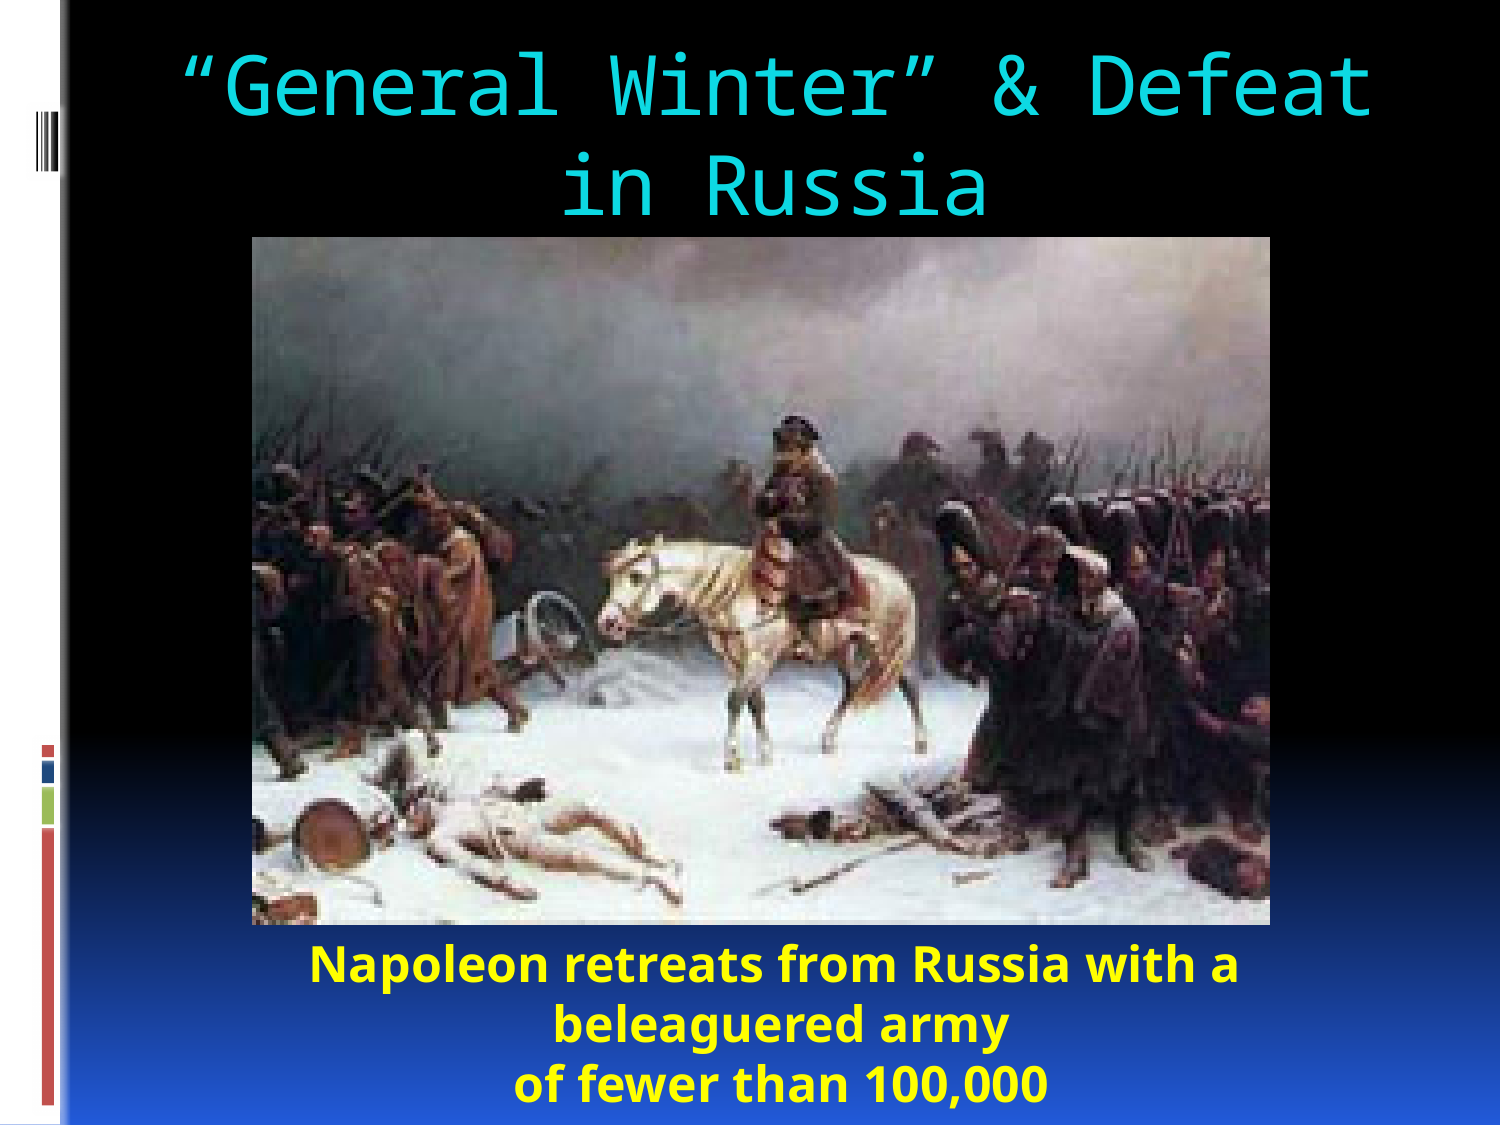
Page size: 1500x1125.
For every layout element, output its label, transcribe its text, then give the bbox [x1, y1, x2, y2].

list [251, 236, 1270, 926]
text_box Napoleon retreats from Russia with a beleaguered army of fewer than 100,000 [237, 924, 1325, 1120]
title “General Winter” & Defeat in Russia [137, 24, 1413, 175]
